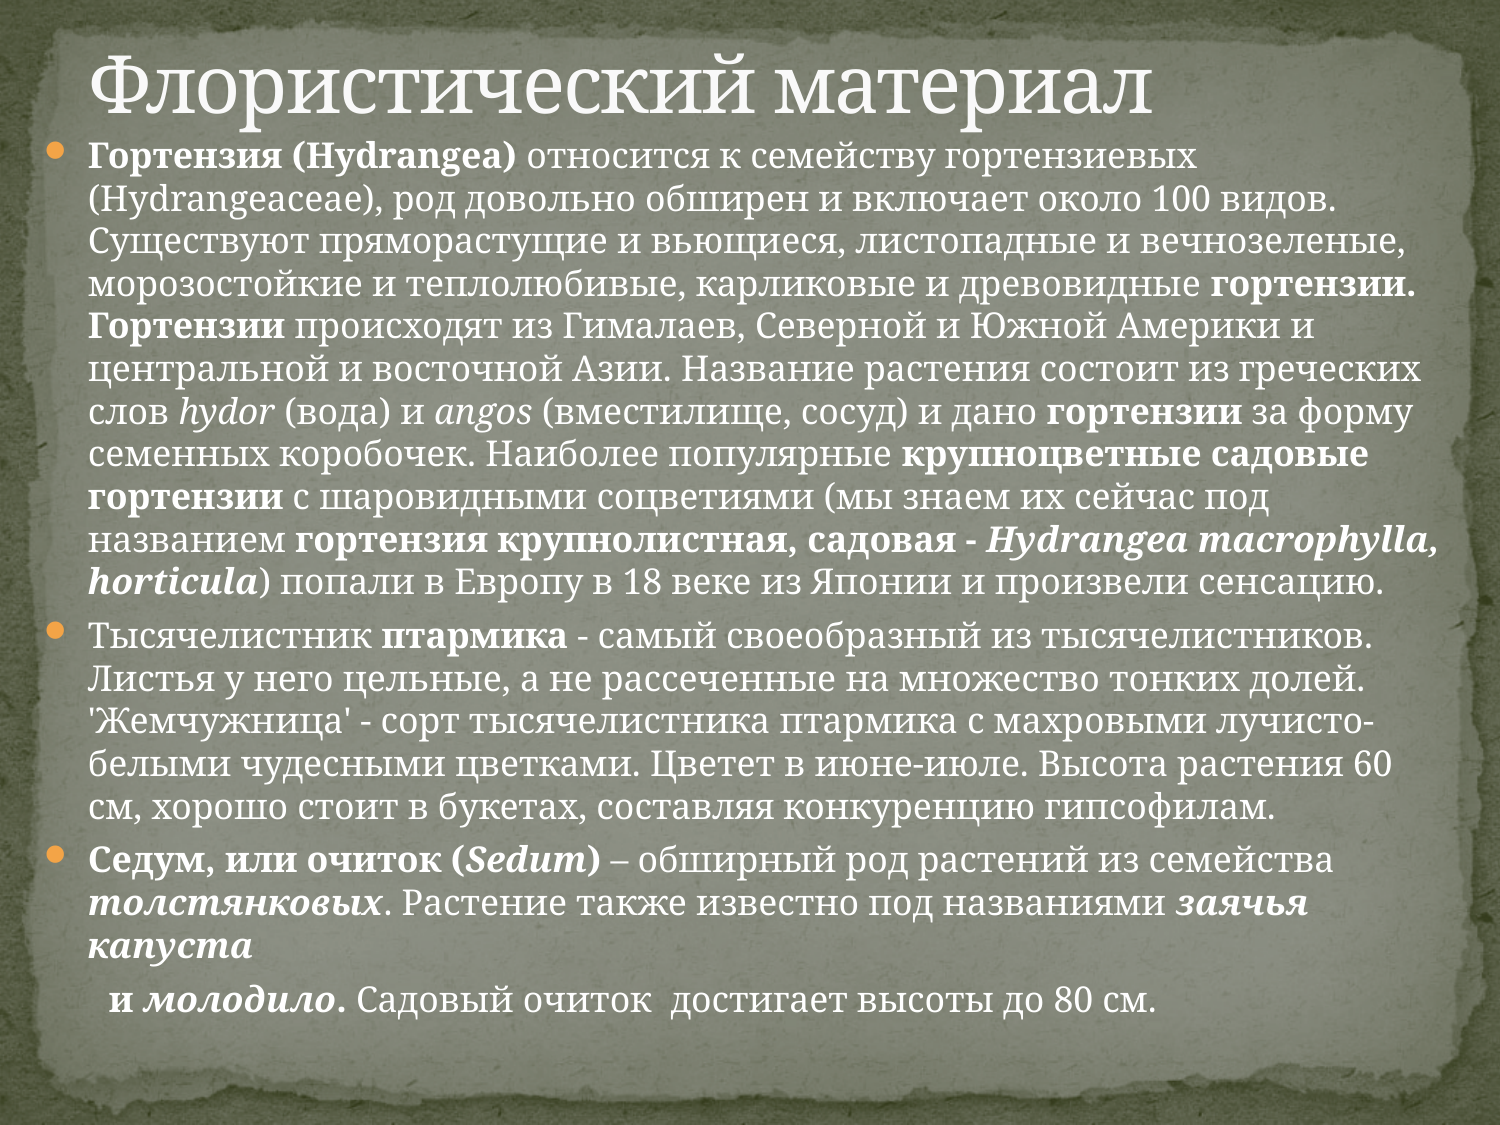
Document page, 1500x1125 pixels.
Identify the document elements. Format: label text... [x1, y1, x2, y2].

title Флористический материал [74, 24, 1425, 138]
list Гортензия (Hydrangea) относится к семейству гортензиевых (Hydrangeaceae), род довольно обширен и включает около 100 видов. Существуют пряморастущие и вьющиеся, листопадные и вечнозеленые, морозостойкие и теплолюбивые, карликовые и древовидные гортензии. Гортензии происходят из Гималаев, Северной и Южной Америки и центральной и восточной Азии. Название растения состоит из греческих слов hydor (вода) и angos (вместилище, сосуд) и дано гортензии за форму семенных коробочек. Наиболее популярные крупноцветные садовые гортензии с шаровидными соцветиями (мы знаем их сейчас под названием гортензия крупнолистная, садовая - Hydrangea macrophylla, horticula) попали в Европу в 18 веке из Японии и произвели сенсацию. Тысячелистник птармика - самый своеобразный из тысячелистников. Листья у него цельные, а не рассеченные на множество тонких долей. 'Жемчужница' - сорт тысячелистника птармика с махровыми лучисто-белыми чудесными цветками. Цветет в июне-июле. Высота растения 60 см, хорошо стоит в букетах, составляя конкуренцию гипсофилам. Седум, или очиток (Sedum) – обширный род растений из семейства толстянковых. Растение также известно под названиями заячья капуста и молодило. Садовый очиток достигает высоты до 80 см. [29, 125, 1459, 1094]
